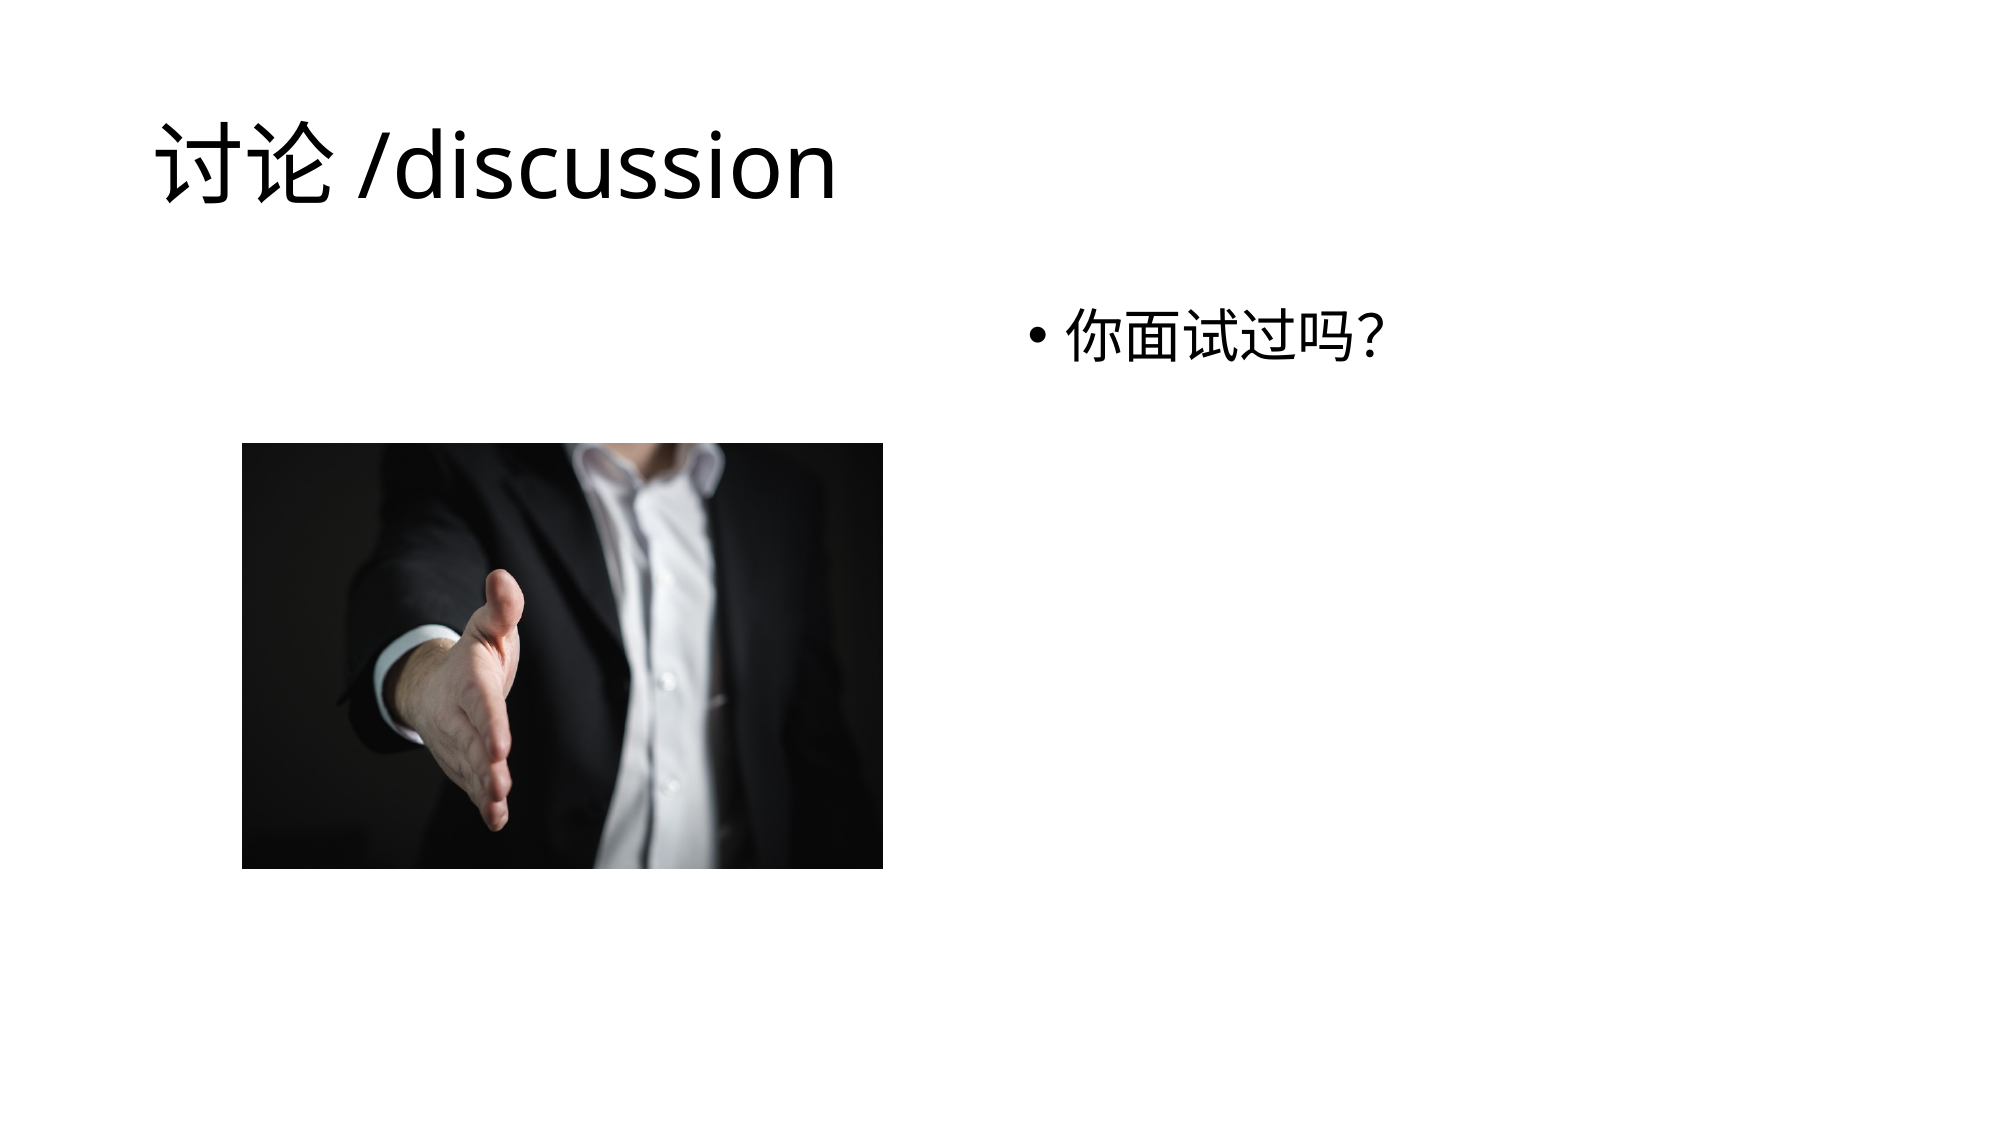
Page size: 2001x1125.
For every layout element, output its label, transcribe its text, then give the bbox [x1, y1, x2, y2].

list 你面试过吗？ [1012, 299, 1863, 1014]
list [242, 443, 883, 870]
title 讨论/discussion [137, 59, 1863, 278]
